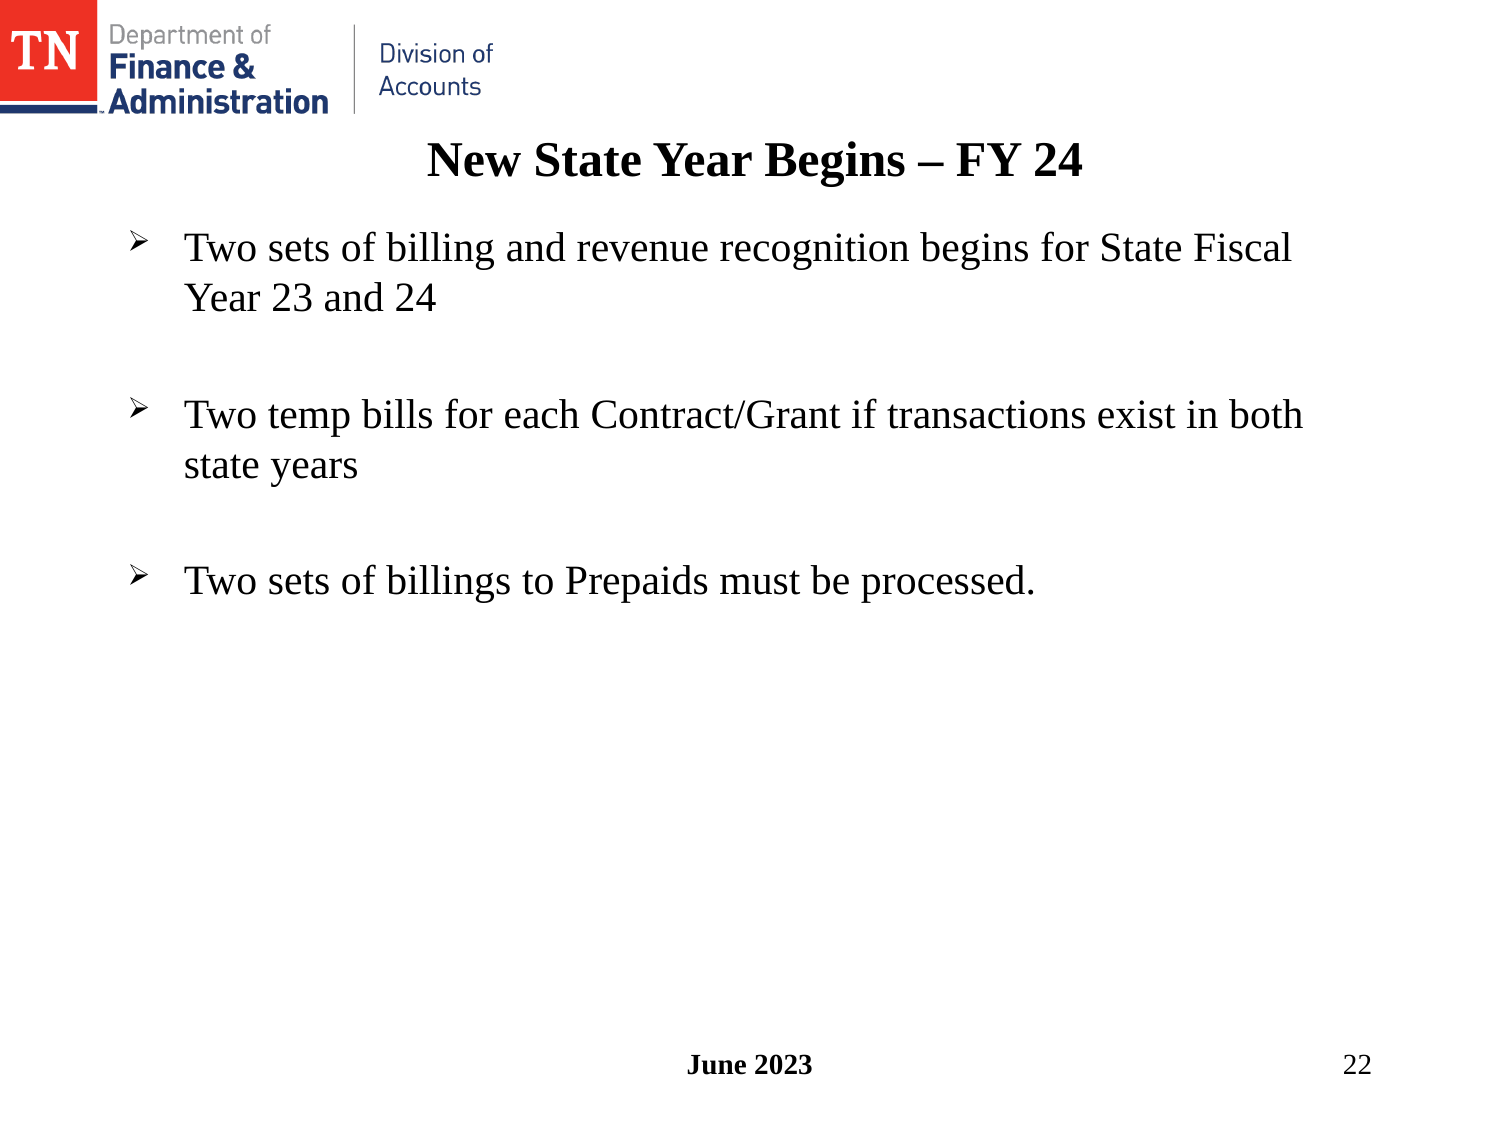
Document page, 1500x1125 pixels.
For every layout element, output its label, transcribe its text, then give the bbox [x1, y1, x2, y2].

picture [0, 0, 605, 142]
footer June 2023 [512, 1024, 988, 1101]
list Two sets of billing and revenue recognition begins for State Fiscal Year 23 and 24 Two temp bills for each Contract/Grant if transactions exist in both state years Two sets of billings to Prepaids must be processed. [112, 212, 1388, 1050]
title New State Year Begins – FY 24 [4, 112, 1500, 201]
slide_number 22 [1074, 1024, 1388, 1101]
